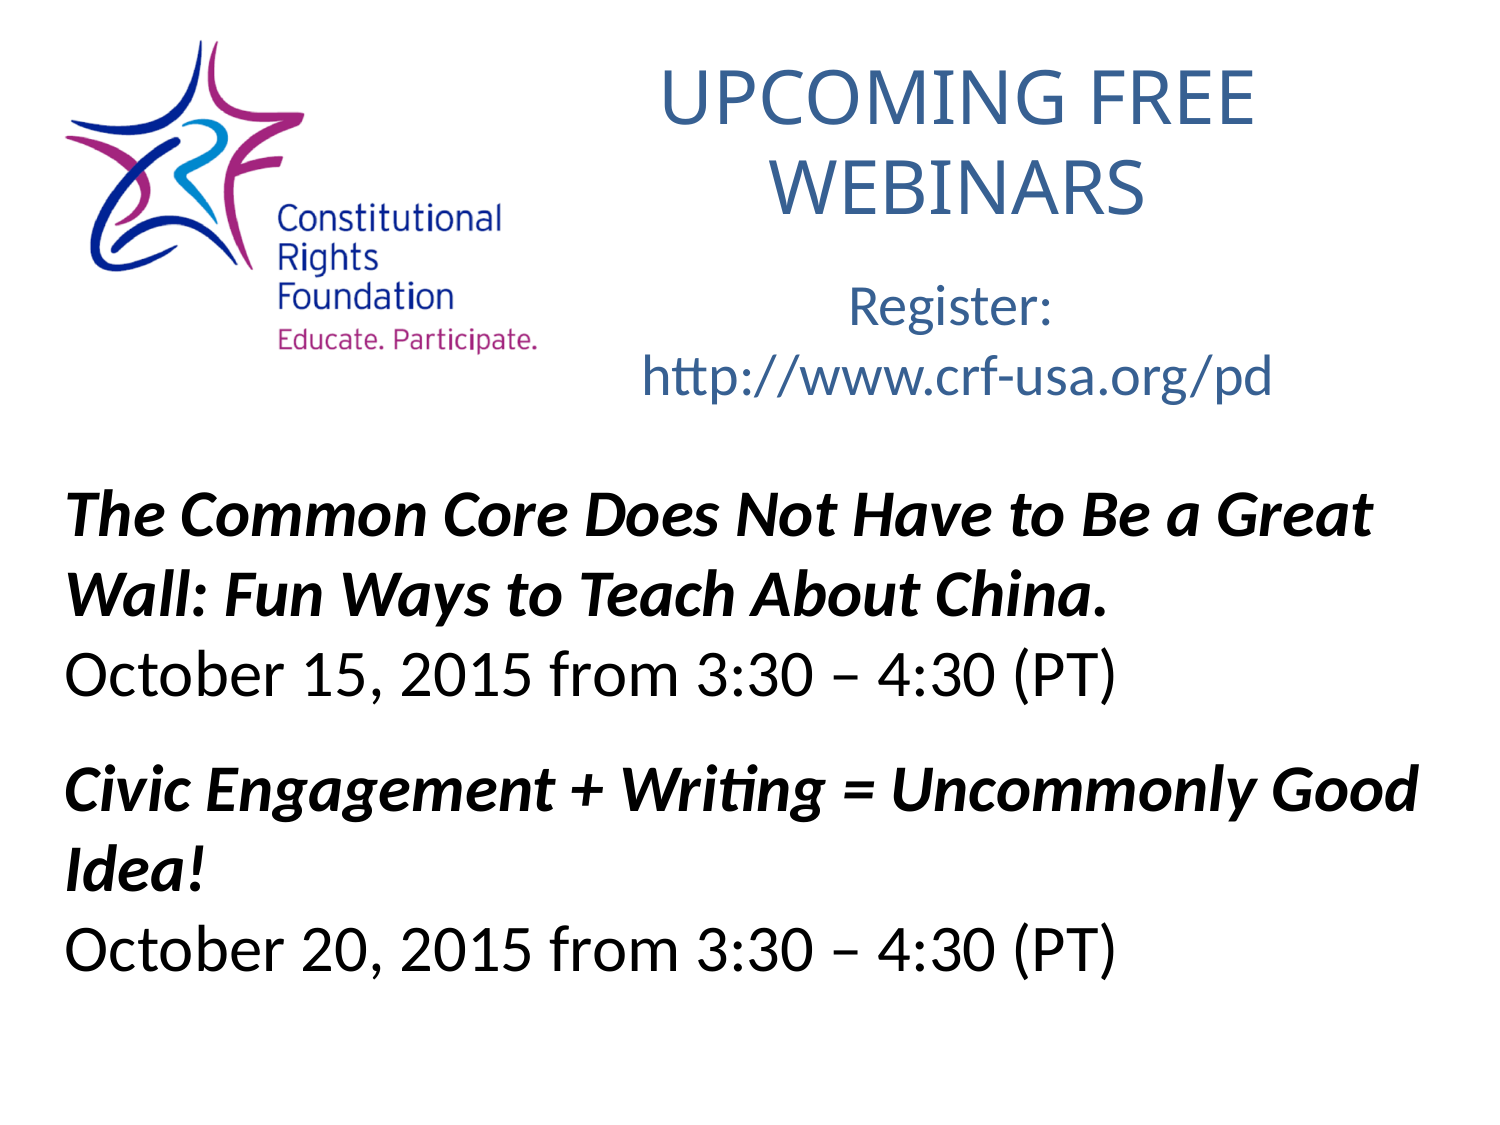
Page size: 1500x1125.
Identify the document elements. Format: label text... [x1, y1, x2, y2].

text_box UPCOMING FREE WEBINARS [553, 41, 1377, 242]
text_box The Common Core Does Not Have to Be a Great Wall: Fun Ways to Teach About China. October 15, 2015 from 3:30 – 4:30 (PT) Civic Engagement + Writing = Uncommonly Good Idea! October 20, 2015 from 3:30 – 4:30 (PT) [49, 462, 1463, 992]
picture [49, 37, 551, 363]
text_box Register: http://www.crf-usa.org/pd [576, 259, 1340, 460]
